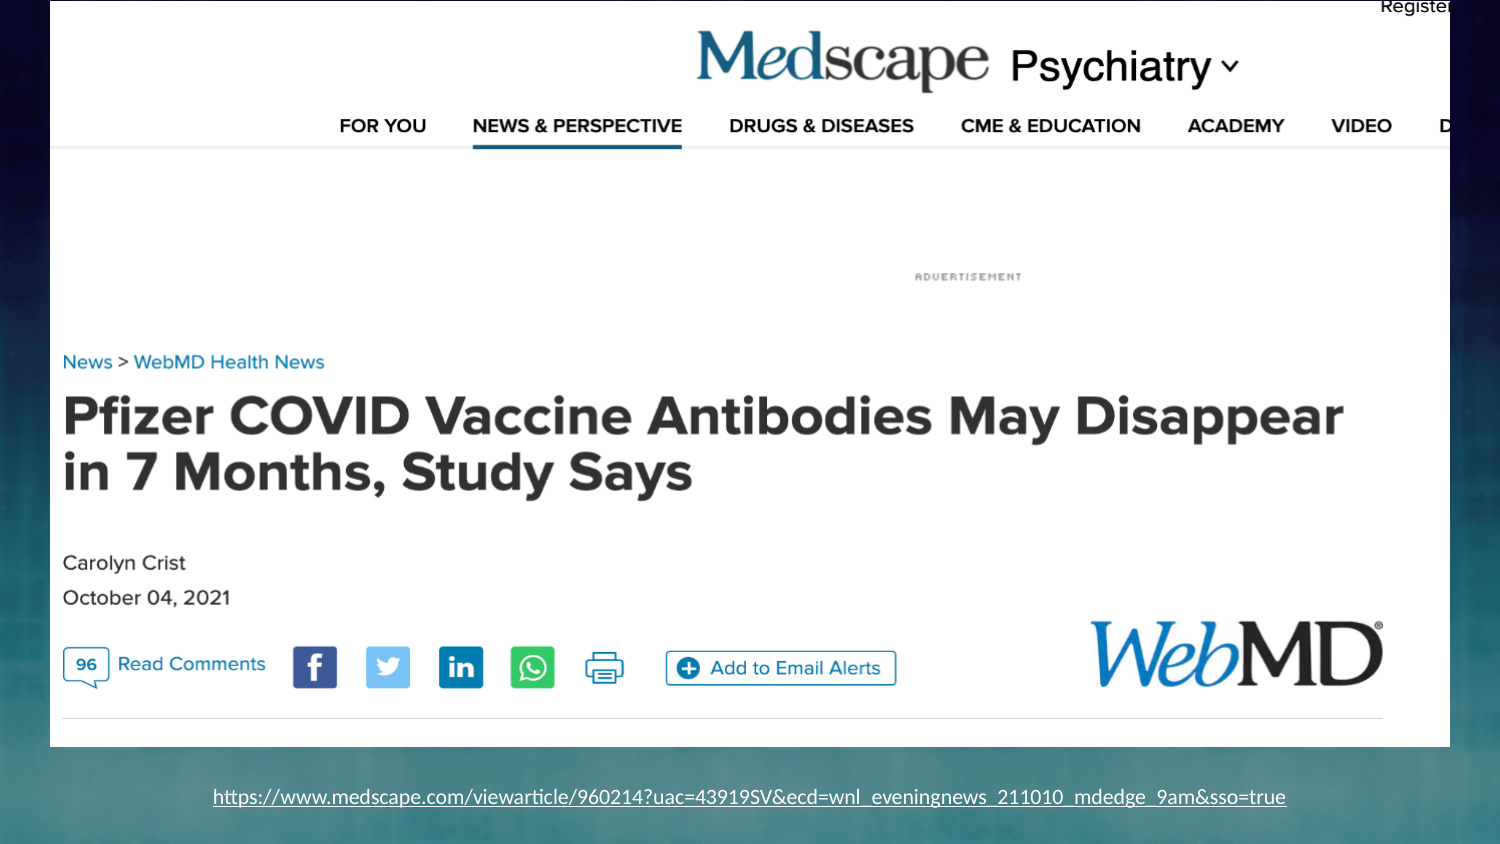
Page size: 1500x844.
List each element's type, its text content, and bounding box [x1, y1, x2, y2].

picture [0, 0, 1500, 844]
text_box https://www.medscape.com/viewarticle/960214?uac=43919SV&ecd=wnl_eveningnews_211010_mdedge_9am&sso=true [106, 775, 1394, 817]
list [50, 1, 1450, 748]
